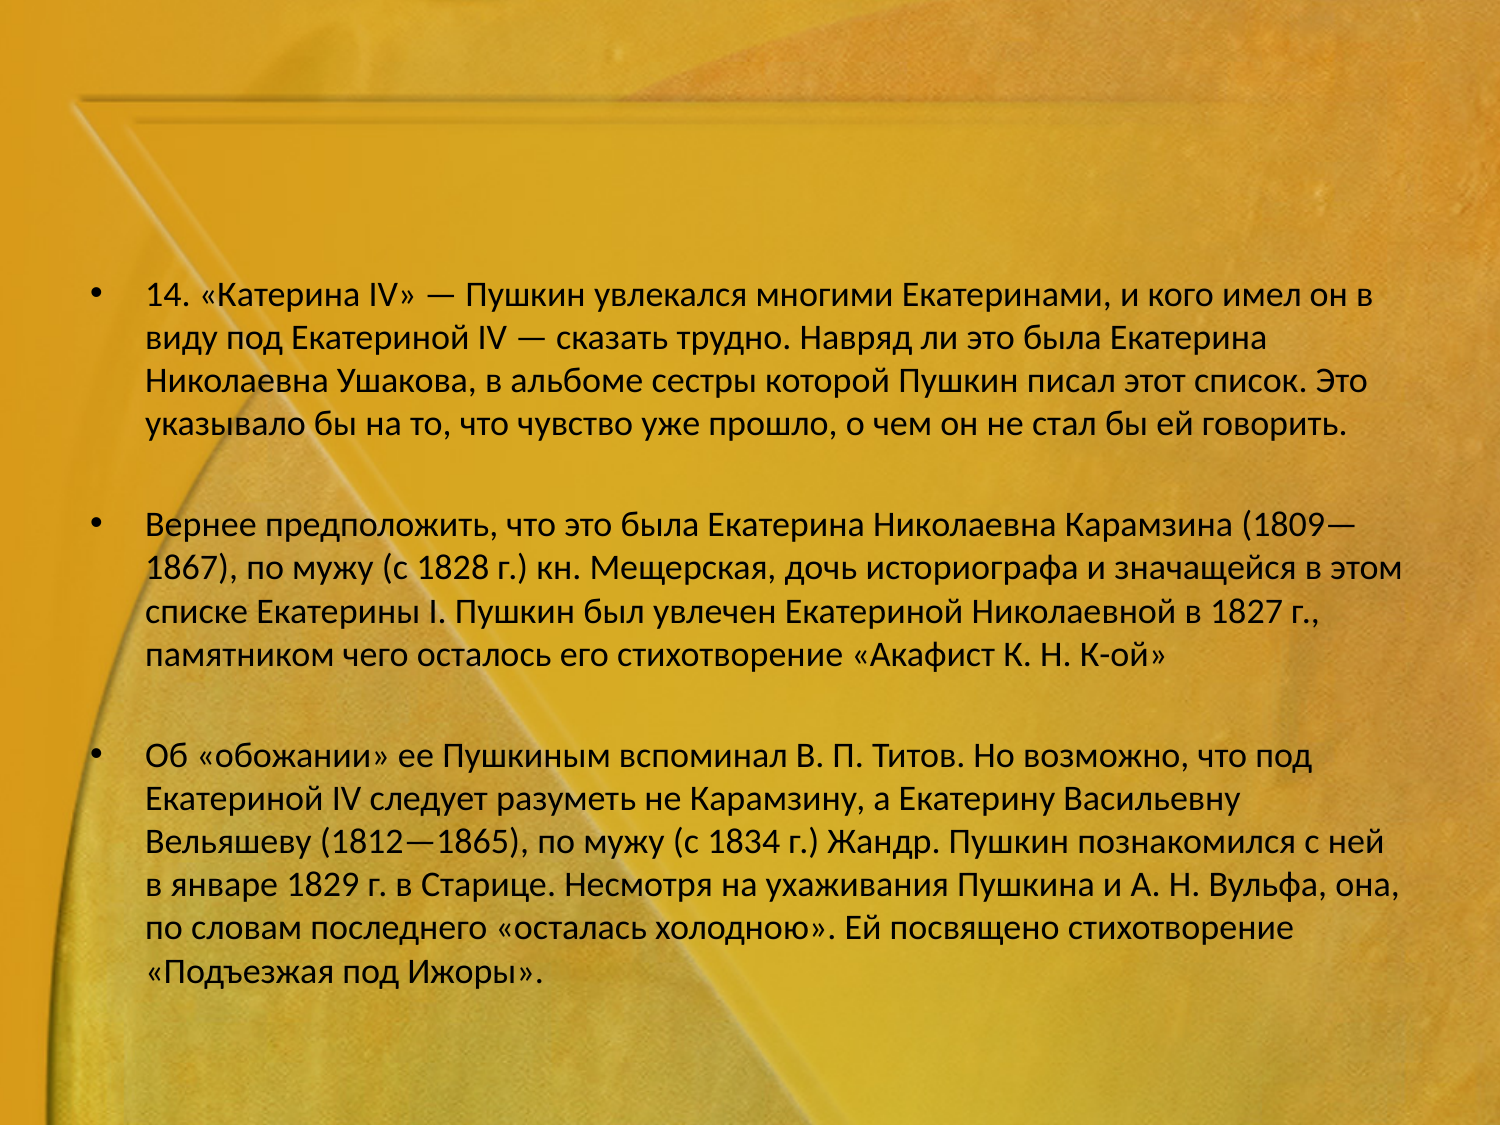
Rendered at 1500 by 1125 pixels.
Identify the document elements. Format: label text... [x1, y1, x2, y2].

list 14. «Катерина IV» — Пушкин увлекался многими Екатеринами, и кого имел он в виду под Екатериной IV — сказать трудно. Навряд ли это была Екатерина Николаевна Ушакова, в альбоме сестры которой Пушкин писал этот список. Это указывало бы на то, что чувство уже прошло, о чем он не стал бы ей говорить. Вернее предположить, что это была Екатерина Николаевна Карамзина (1809—1867), по мужу (с 1828 г.) кн. Мещерская, дочь историографа и значащейся в этом списке Екатерины I. Пушкин был увлечен Екатериной Николаевной в 1827 г., памятником чего осталось его стихотворение «Акафист К. Н. К-ой» Об «обожании» ее Пушкиным вспоминал В. П. Титов. Но возможно, что под Екатериной IV следует разуметь не Карамзину, а Екатерину Васильевну Вельяшеву (1812—1865), по мужу (с 1834 г.) Жандр. Пушкин познакомился с ней в январе 1829 г. в Старице. Несмотря на ухаживания Пушкина и А. Н. Вульфа, она, по словам последнего «осталась холодною». Ей посвящено стихотворение «Подъезжая под Ижоры». [75, 262, 1425, 1005]
picture [0, 0, 1500, 1125]
